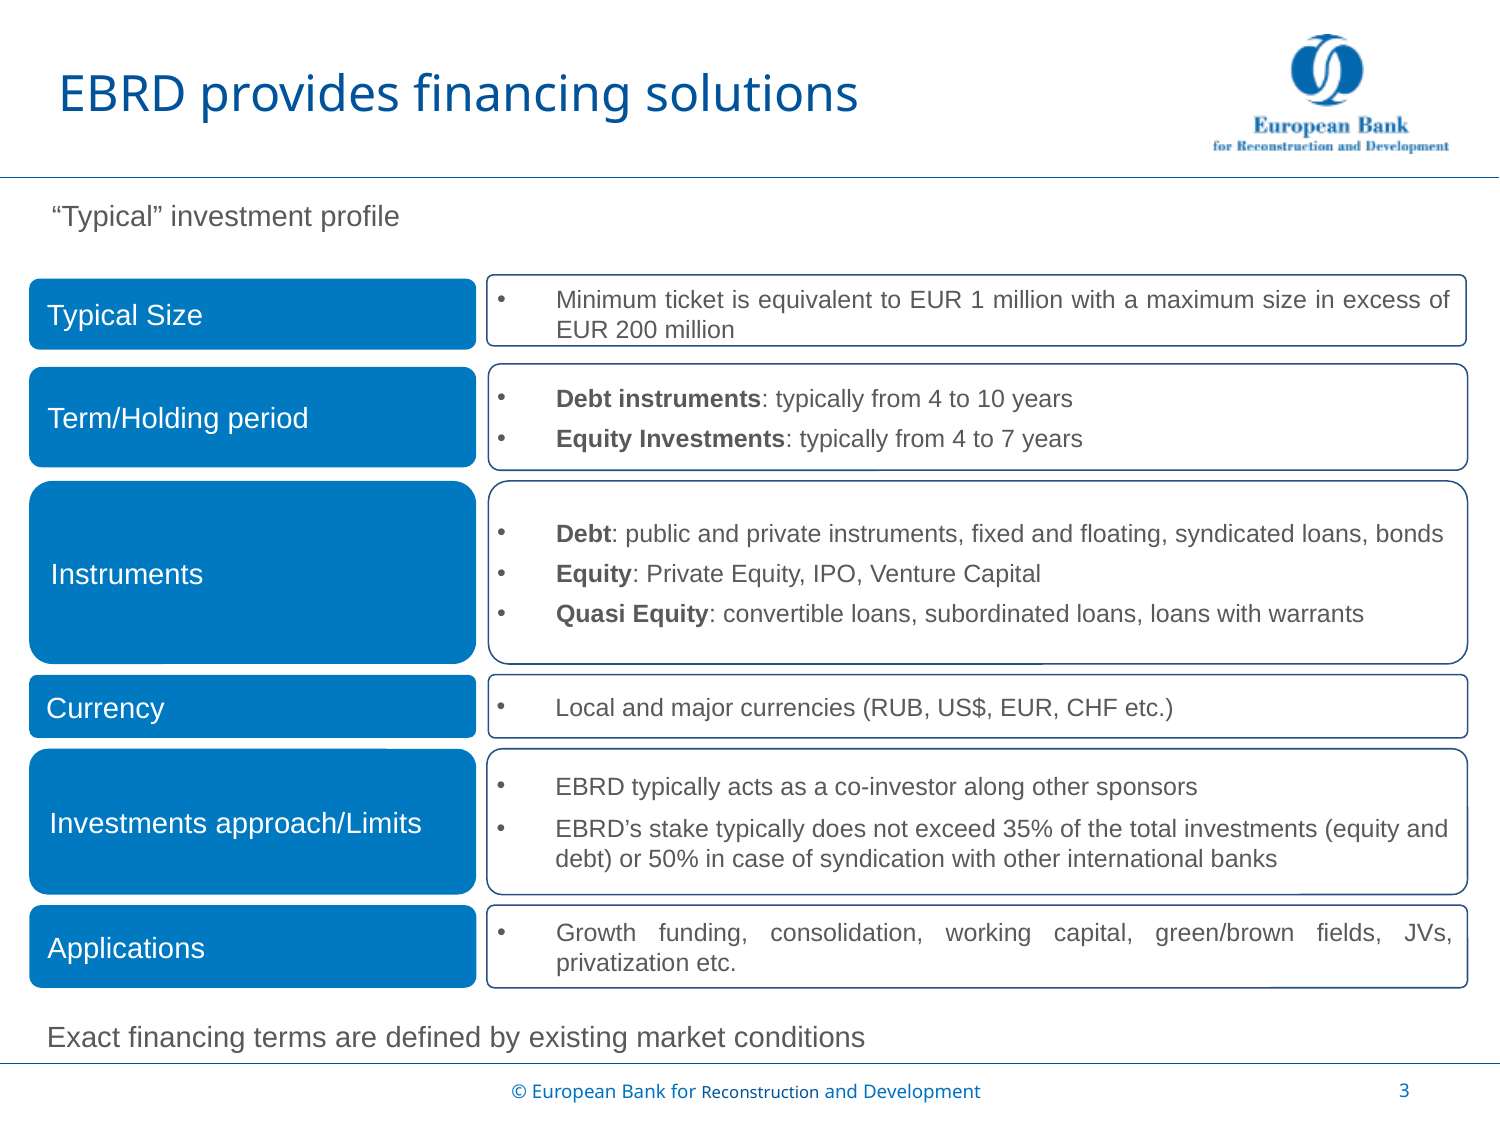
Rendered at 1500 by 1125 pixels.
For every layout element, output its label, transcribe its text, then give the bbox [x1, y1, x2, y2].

title EBRD provides financing solutions [58, 3, 1099, 181]
footer © European Bank for Reconstruction and Development [457, 1061, 1035, 1122]
slide_number 3 [1074, 1061, 1425, 1122]
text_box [28, 274, 1468, 989]
picture [1213, 34, 1449, 154]
text_box “Typical” investment profile [37, 190, 579, 240]
text_box Exact financing terms are defined by existing market conditions [32, 1010, 1455, 1061]
